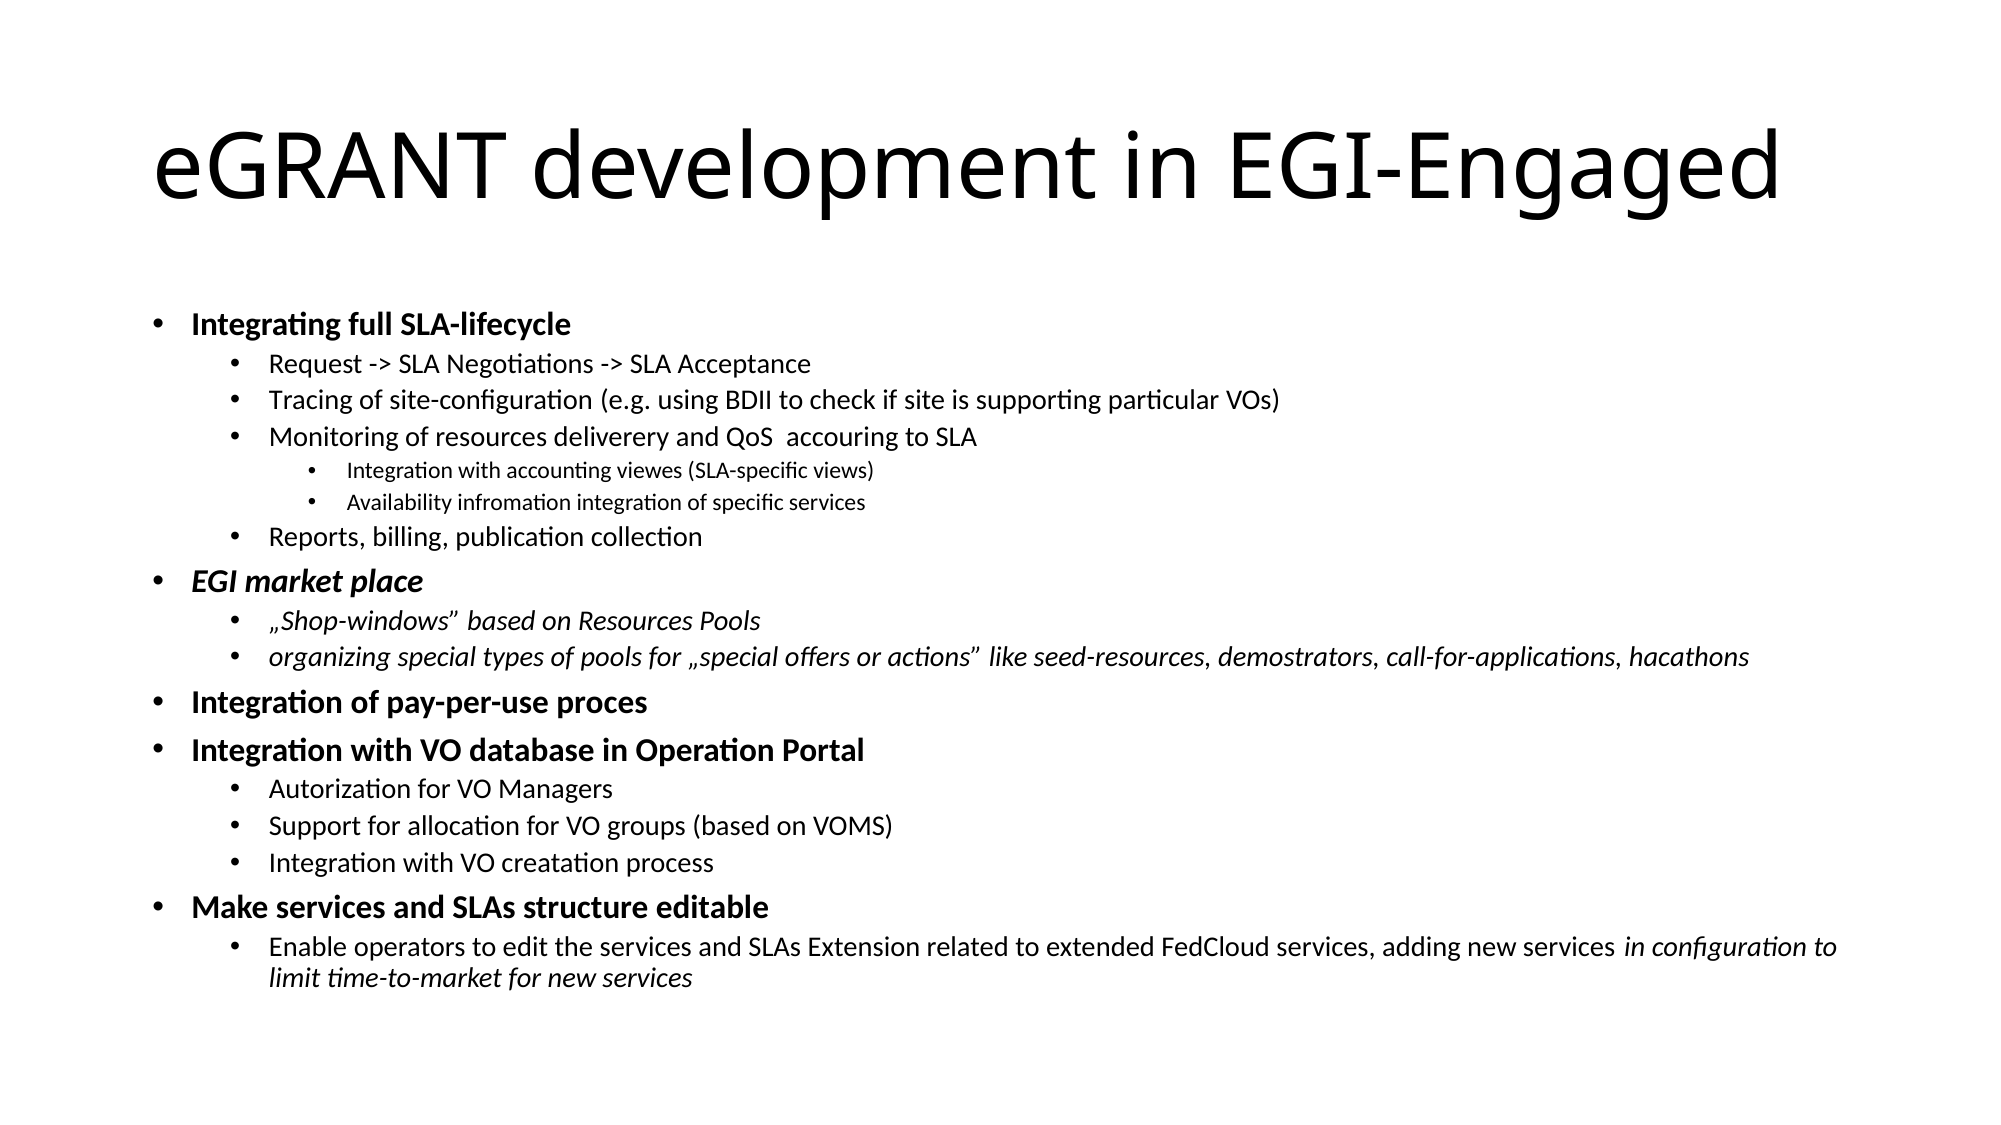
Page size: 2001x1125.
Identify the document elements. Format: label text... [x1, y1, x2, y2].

title eGRANT development in EGI-Engaged [137, 59, 1863, 278]
list Integrating full SLA-lifecycle Request -> SLA Negotiations -> SLA Acceptance Tracing of site-configuration (e.g. using BDII to check if site is supporting particular VOs) Monitoring of resources deliverery and QoS accouring to SLA Integration with accounting viewes (SLA-specific views) Availability infromation integration of specific services Reports, billing, publication collection EGI market place „Shop-windows” based on Resources Pools organizing special types of pools for „special offers or actions” like seed-resources, demostrators, call-for-applications, hacathons Integration of pay-per-use proces Integration with VO database in Operation Portal Autorization for VO Managers Support for allocation for VO groups (based on VOMS) Integration with VO creatation process Make services and SLAs structure editable Enable operators to edit the services and SLAs Extension related to extended FedCloud services, adding new services in configuration to limit time-to-market for new services [137, 299, 1863, 1014]
